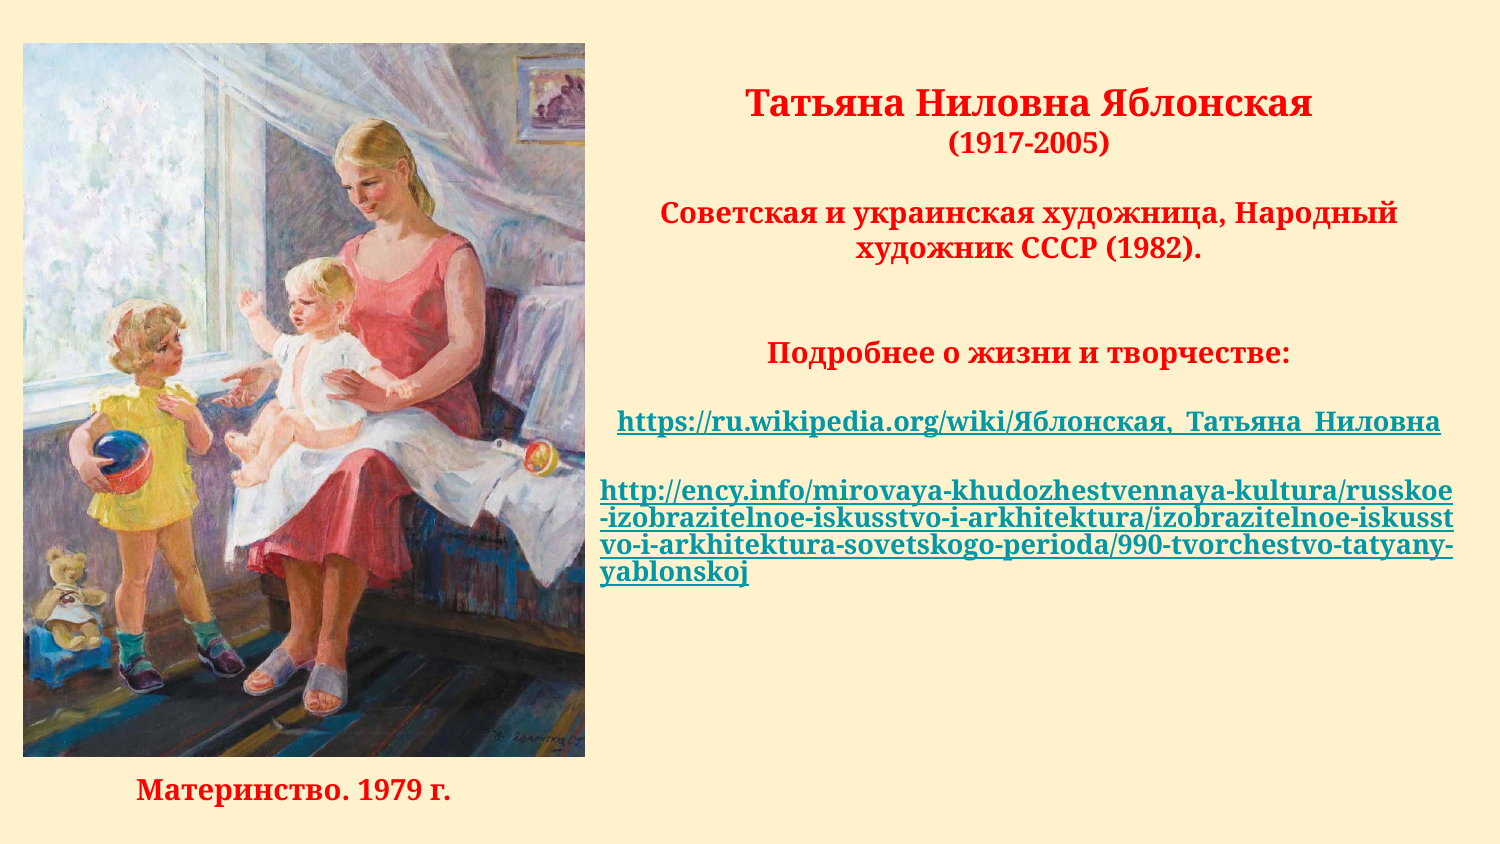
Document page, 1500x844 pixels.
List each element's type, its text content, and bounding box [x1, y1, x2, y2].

picture [23, 43, 585, 757]
text_box Материнство. 1979 г. [39, 766, 549, 813]
list Татьяна Ниловна Яблонская (1917-2005) Советская и украинская художница, Народный художник СССР (1982). Подробнее о жизни и творчестве: https://ru.wikipedia.org/wiki/Яблонская,_Татьяна_Ниловна http://ency.info/mirovaya-khudozhestvennaya-kultura/russkoe-izobrazitelnoe-iskusstvo-i-arkhitektura/izobrazitelnoe-iskusstvo-i-arkhitektura-sovetskogo-perioda/990-tvorchestvo-tatyany-yablonskoj [590, 64, 1474, 750]
